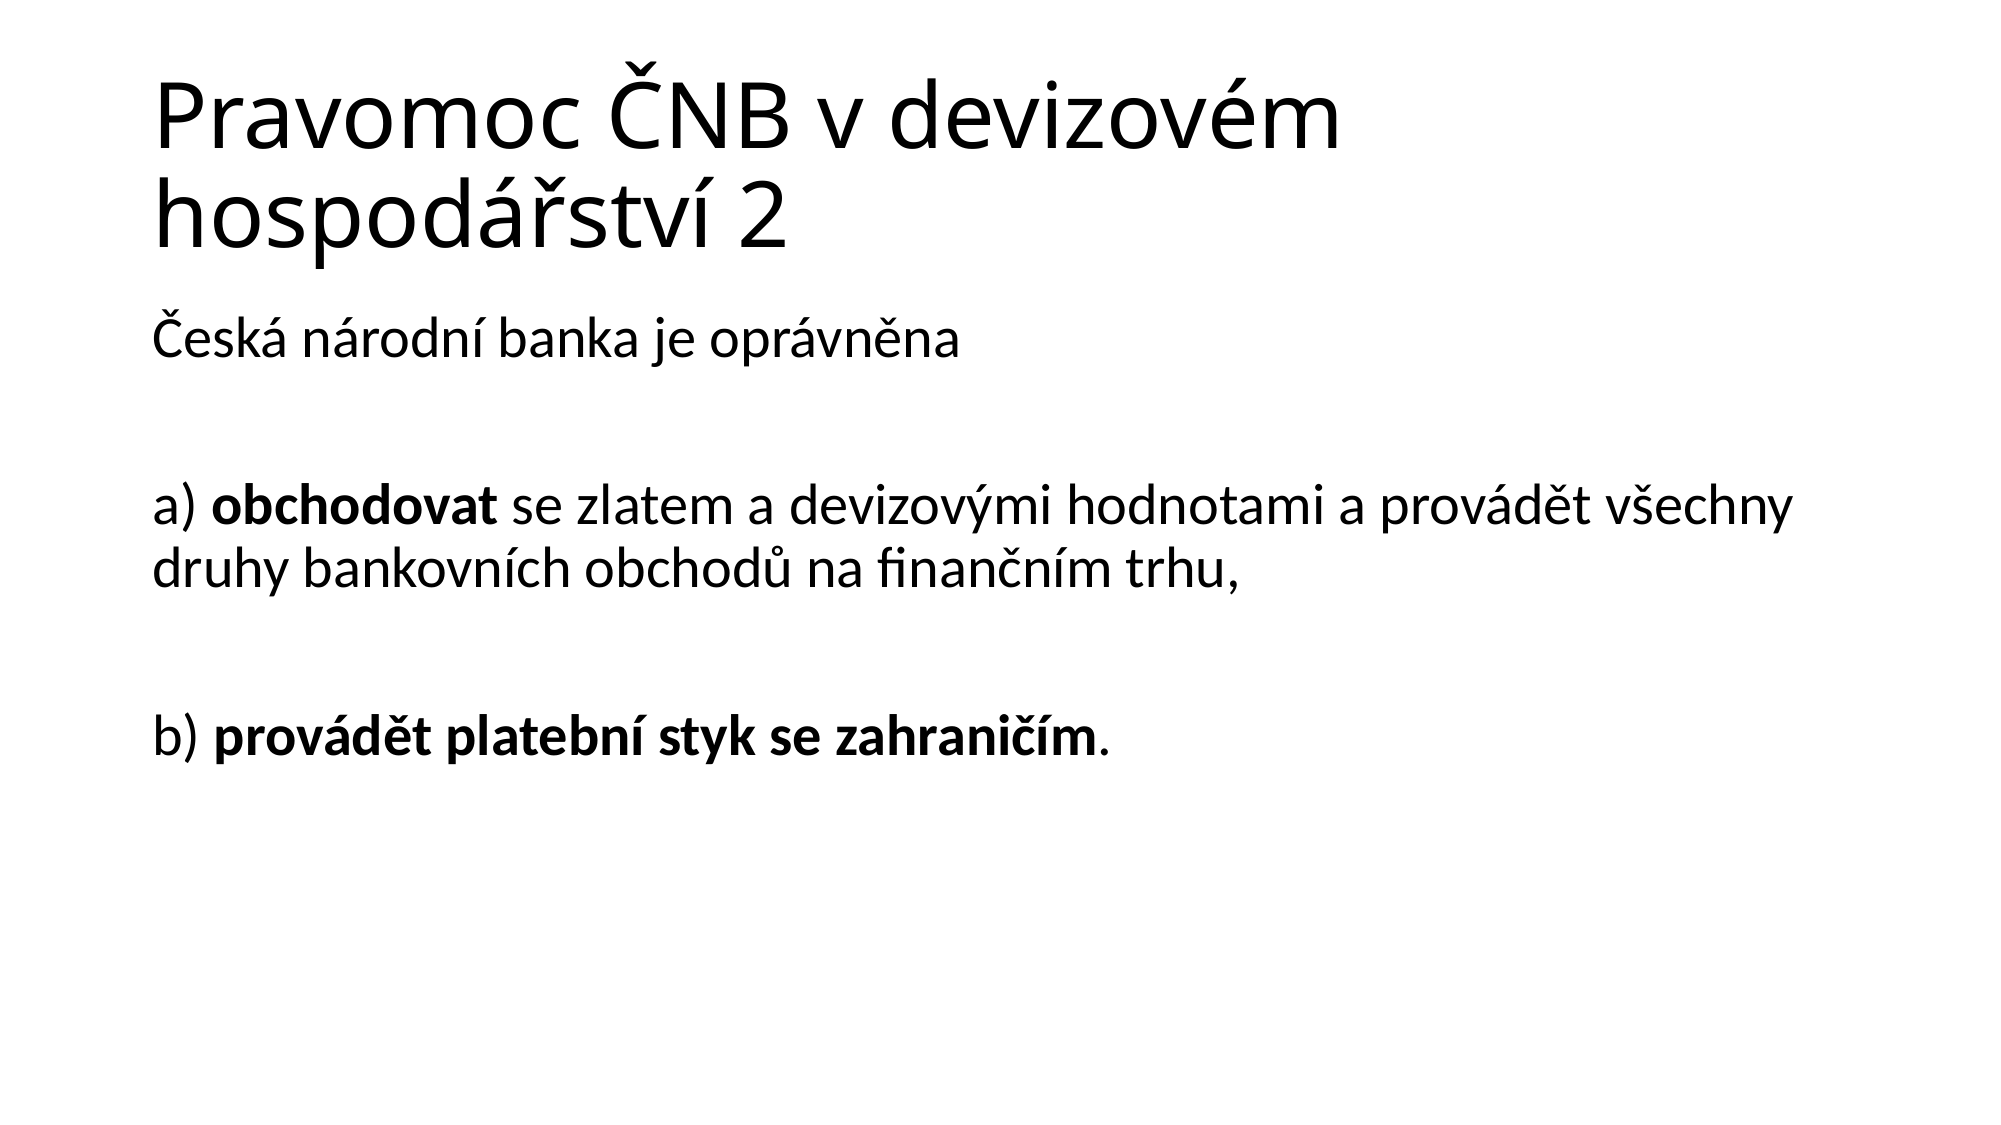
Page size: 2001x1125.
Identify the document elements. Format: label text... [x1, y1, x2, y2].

title Pravomoc ČNB v devizovém hospodářství 2 [137, 59, 1863, 278]
list Česká národní banka je oprávněna a) obchodovat se zlatem a devizovými hodnotami a provádět všechny druhy bankovních obchodů na finančním trhu, b) provádět platební styk se zahraničím. [137, 299, 1863, 1014]
